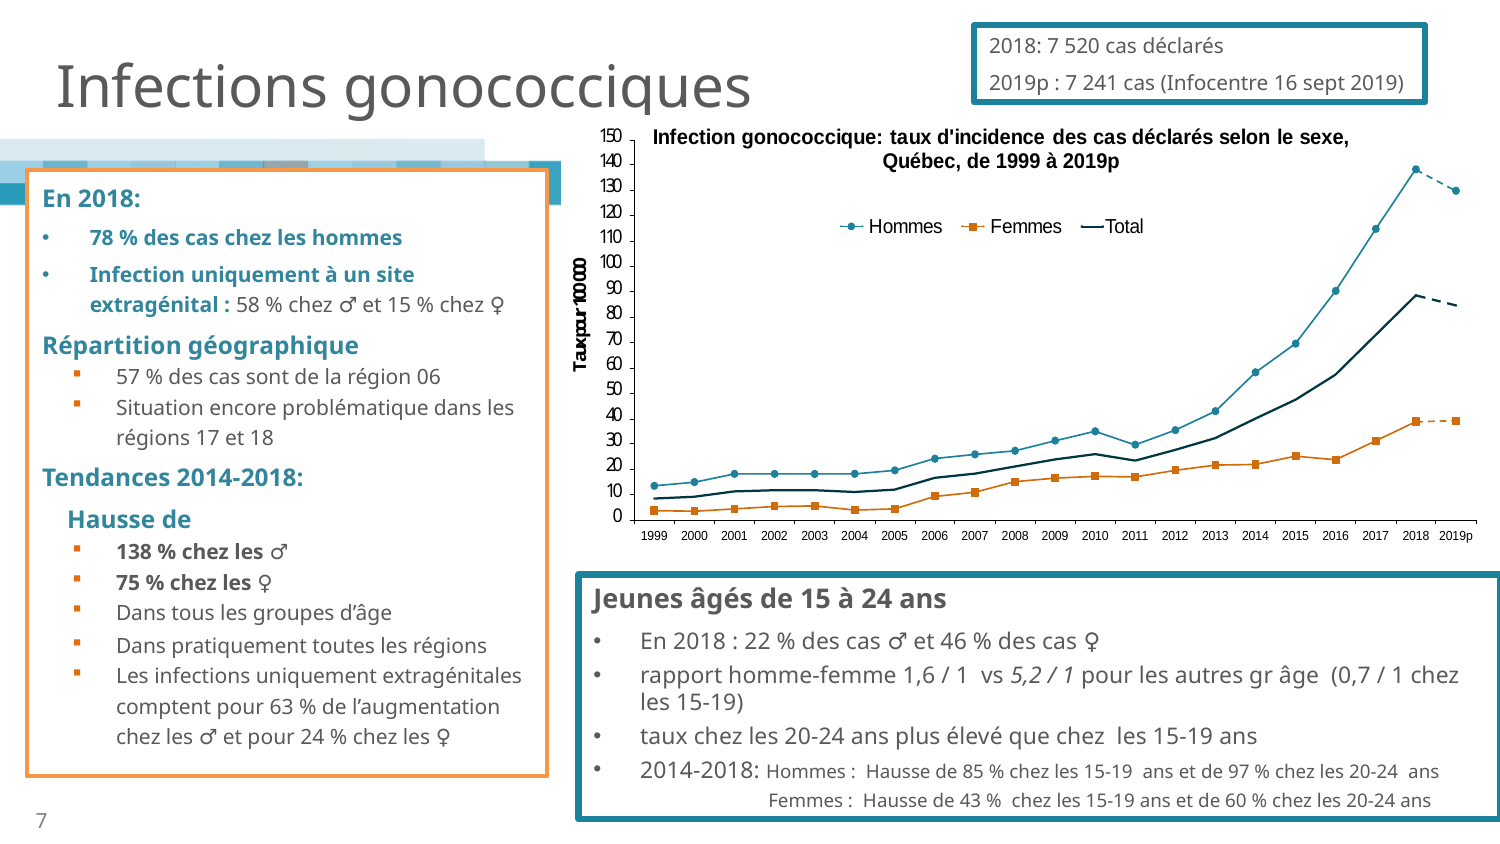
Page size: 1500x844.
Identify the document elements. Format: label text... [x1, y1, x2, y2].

text_box 2018: 7 520 cas déclarés 2019p : 7 241 cas (Infocentre 16 sept 2019) [974, 25, 1425, 103]
list En 2018: 78 % des cas chez les hommes Infection uniquement à un site extragénital : 58 % chez ♂ et 15 % chez ♀ Répartition géographique 57 % des cas sont de la région 06 Situation encore problématique dans les régions 17 et 18 Tendances 2014-2018: Hausse de 138 % chez les ♂ 75 % chez les ♀ Dans tous les groupes d’âge Dans pratiquement toutes les régions Les infections uniquement extragénitales comptent pour 63 % de l’augmentation chez les ♂ et pour 24 % chez les ♀ [25, 168, 549, 778]
picture [0, 0, 1500, 844]
slide_number 7 [0, 799, 63, 844]
title Infections gonococciques [41, 14, 1425, 155]
text_box Jeunes âgés de 15 à 24 ans En 2018 : 22 % des cas ♂ et 46 % des cas ♀ rapport homme-femme 1,6 / 1 vs 5,2 / 1 pour les autres gr âge (0,7 / 1 chez les 15-19) taux chez les 20-24 ans plus élevé que chez les 15-19 ans 2014-2018: Hommes : Hausse de 85 % chez les 15-19 ans et de 97 % chez les 20-24 ans Femmes : Hausse de 43 % chez les 15-19 ans et de 60 % chez les 20-24 ans [578, 574, 1500, 819]
